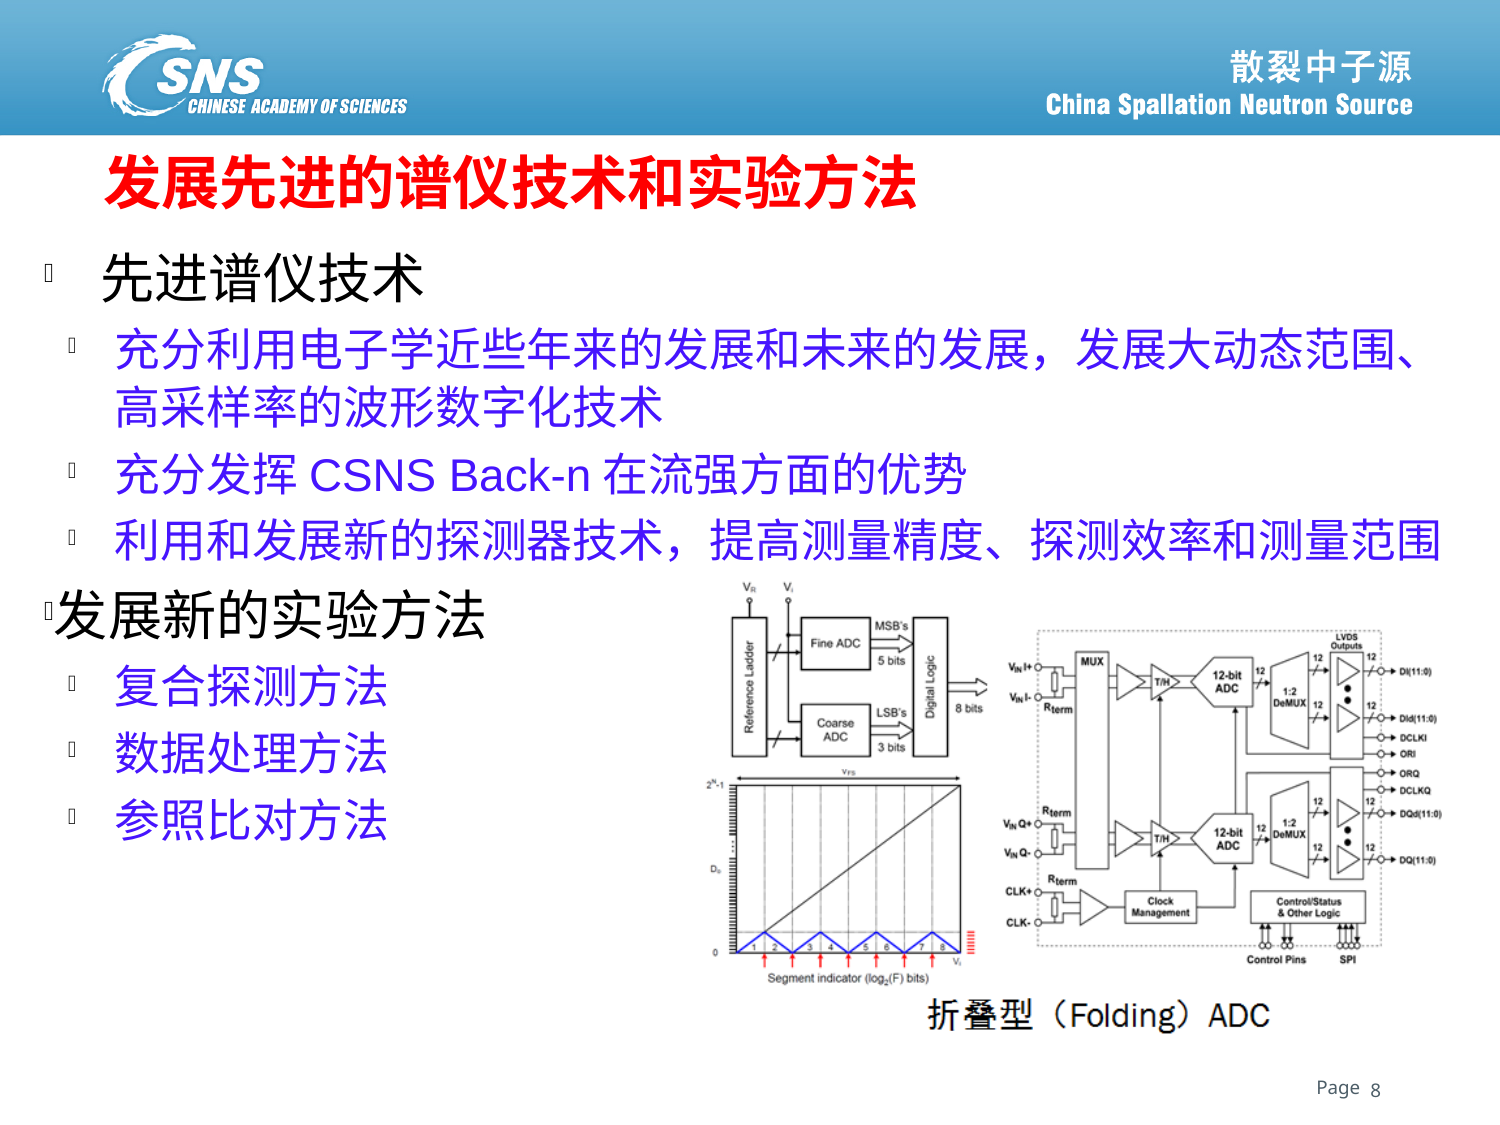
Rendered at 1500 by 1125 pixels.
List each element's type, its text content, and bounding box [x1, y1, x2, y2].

text_box 先进谱仪技术 充分利用电子学近些年来的发展和未来的发展，发展大动态范围、高采样率的波形数字化技术 充分发挥CSNS Back-n在流强方面的优势 利用和发展新的探测器技术，提高测量精度、探测效率和测量范围 发展新的实验方法 复合探测方法 数据处理方法 参照比对方法 [29, 233, 1471, 1071]
slide_number 8 [1246, 1071, 1397, 1118]
picture [0, 0, 1500, 1125]
title 发展先进的谱仪技术和实验方法 [88, 130, 1439, 232]
